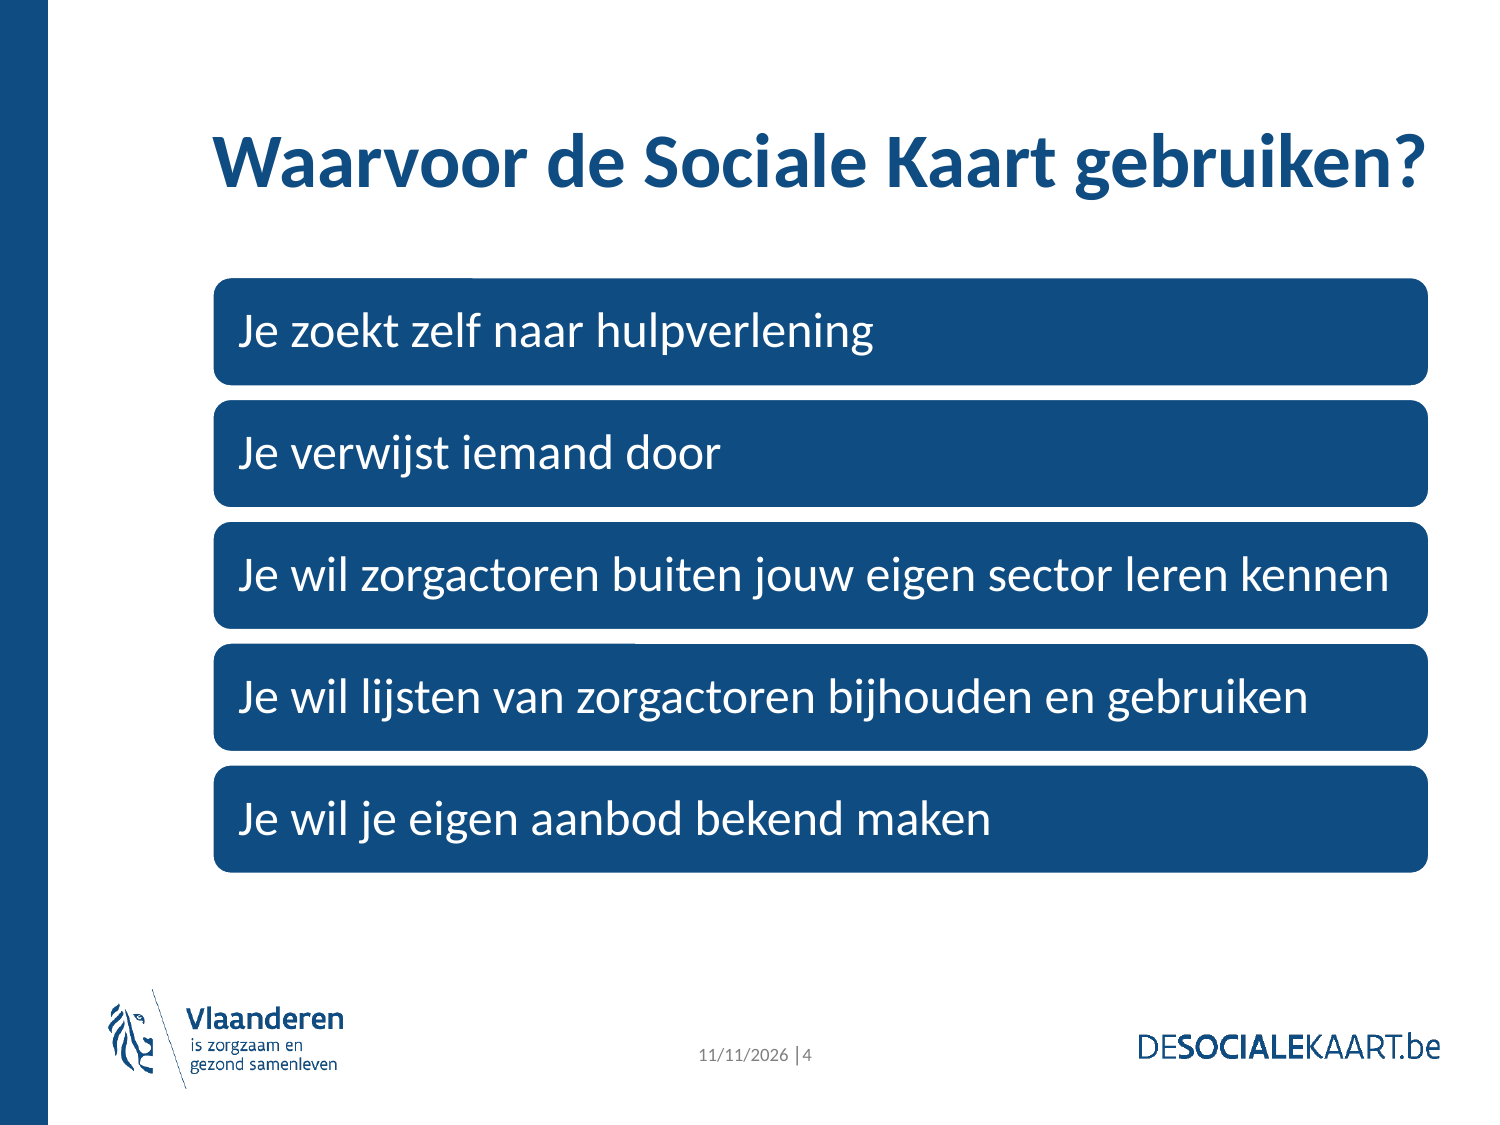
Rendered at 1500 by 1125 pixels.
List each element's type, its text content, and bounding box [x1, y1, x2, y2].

title Waarvoor de Sociale Kaart gebruiken? [212, 124, 1461, 308]
picture [108, 989, 343, 1089]
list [212, 274, 1430, 877]
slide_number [649, 1024, 827, 1084]
picture [1139, 1032, 1440, 1059]
